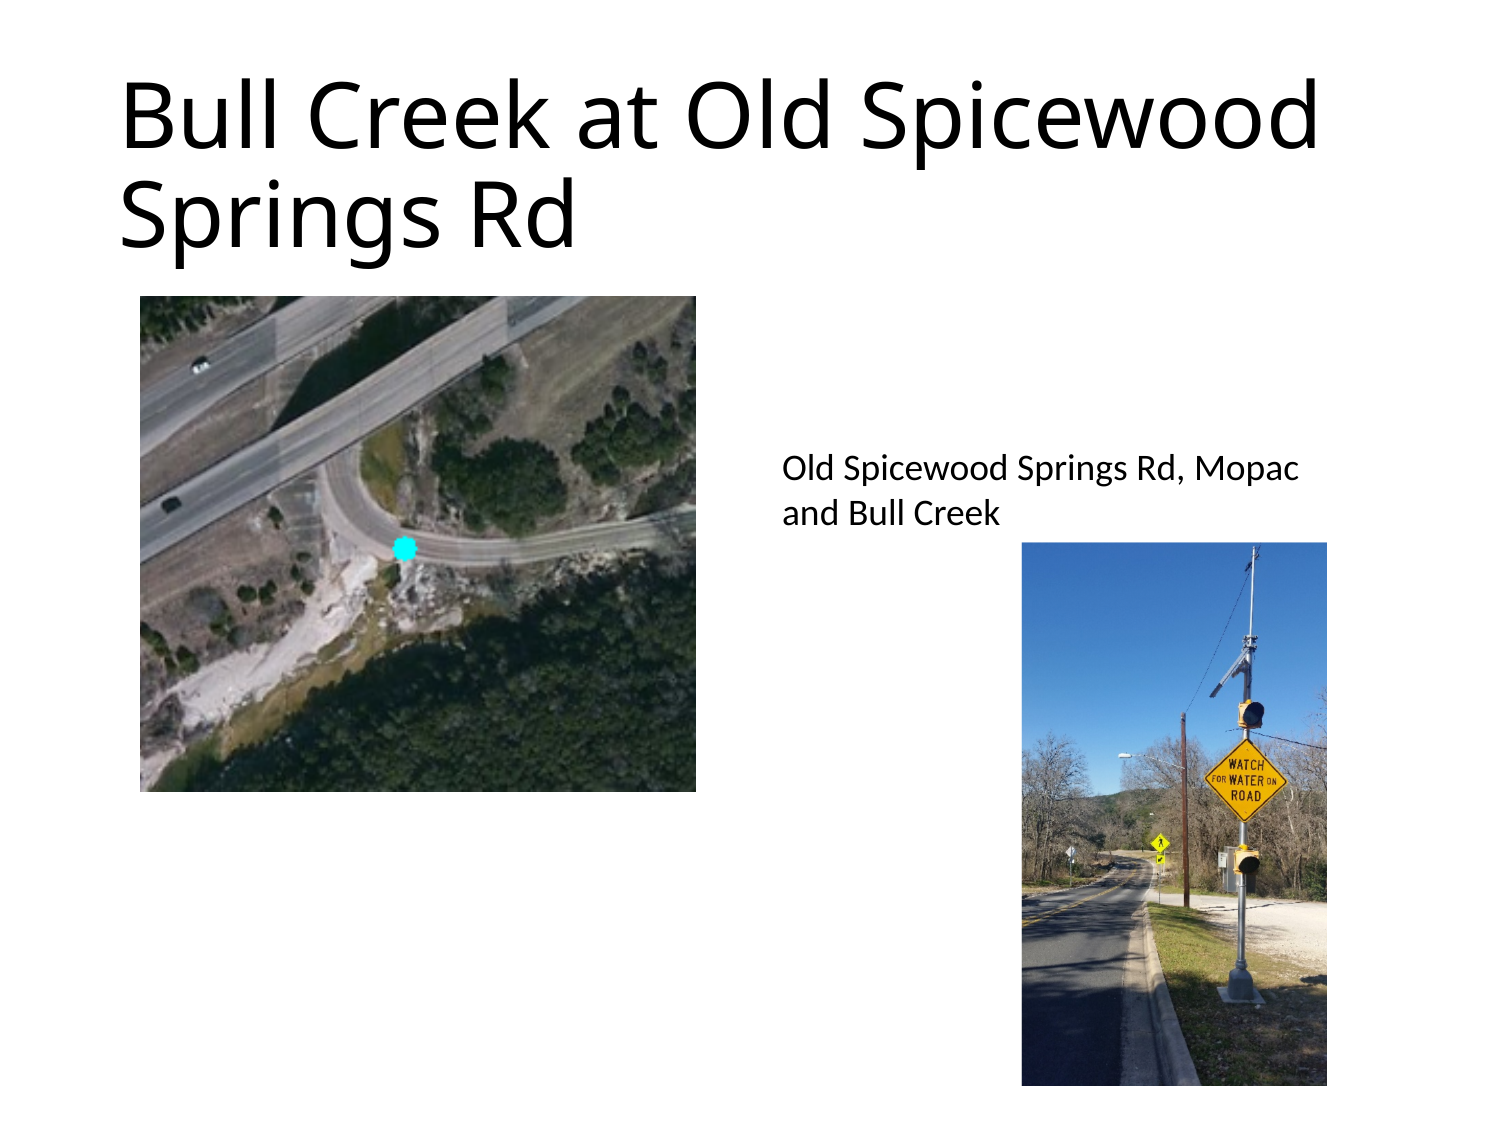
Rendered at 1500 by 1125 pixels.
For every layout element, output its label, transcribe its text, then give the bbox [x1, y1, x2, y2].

picture [140, 296, 696, 792]
title Bull Creek at Old Spicewood Springs Rd [103, 59, 1397, 278]
text_box Old Spicewood Springs Rd, Mopac and Bull Creek [767, 436, 1324, 541]
picture [902, 543, 1446, 1086]
